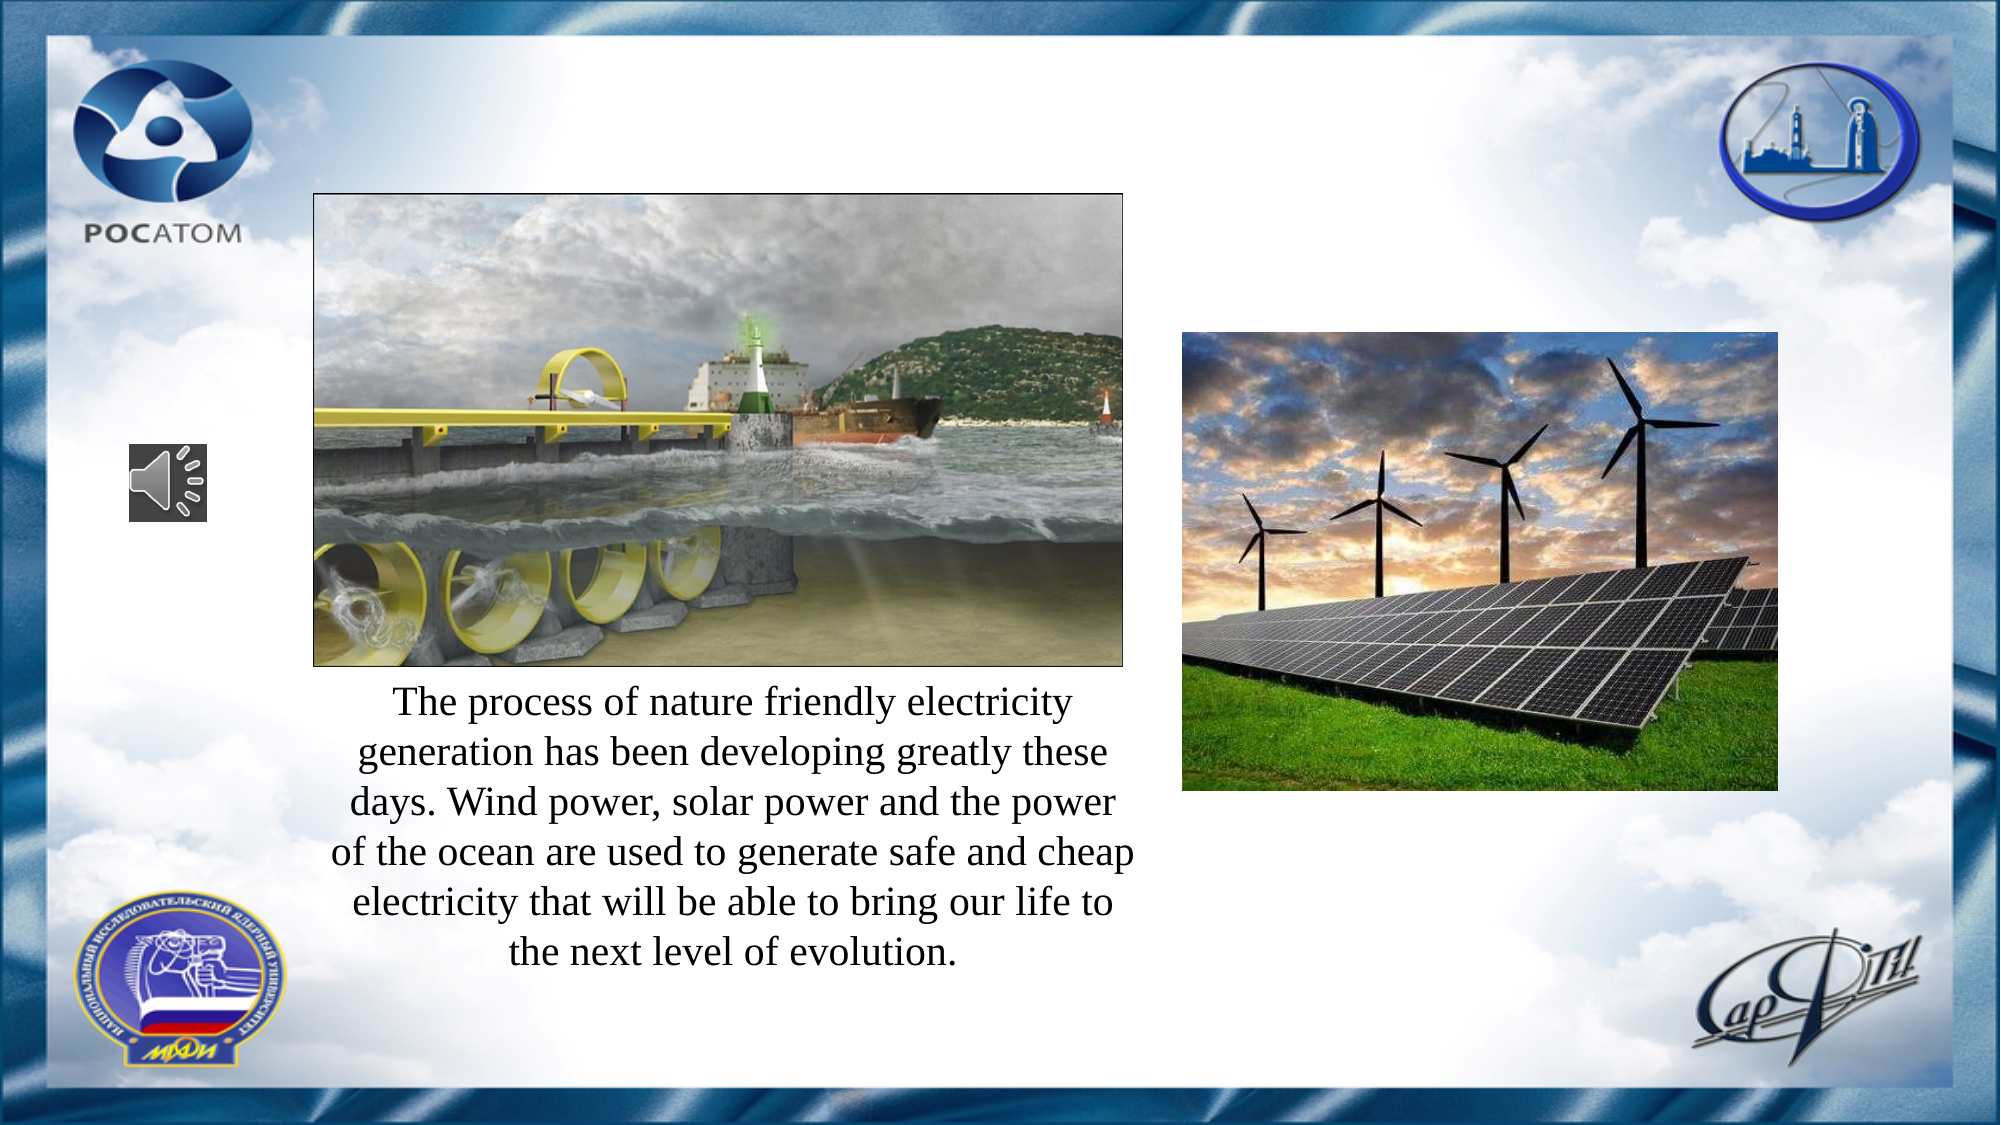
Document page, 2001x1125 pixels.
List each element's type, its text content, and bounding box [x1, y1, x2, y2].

picture [0, 0, 2000, 1125]
subtitle The process of nature friendly electricity generation has been developing greatly these days. Wind power, solar power and the power of the ocean are used to generate safe and cheap electricity that will be able to bring our life to the next level of evolution. [313, 666, 1153, 1125]
